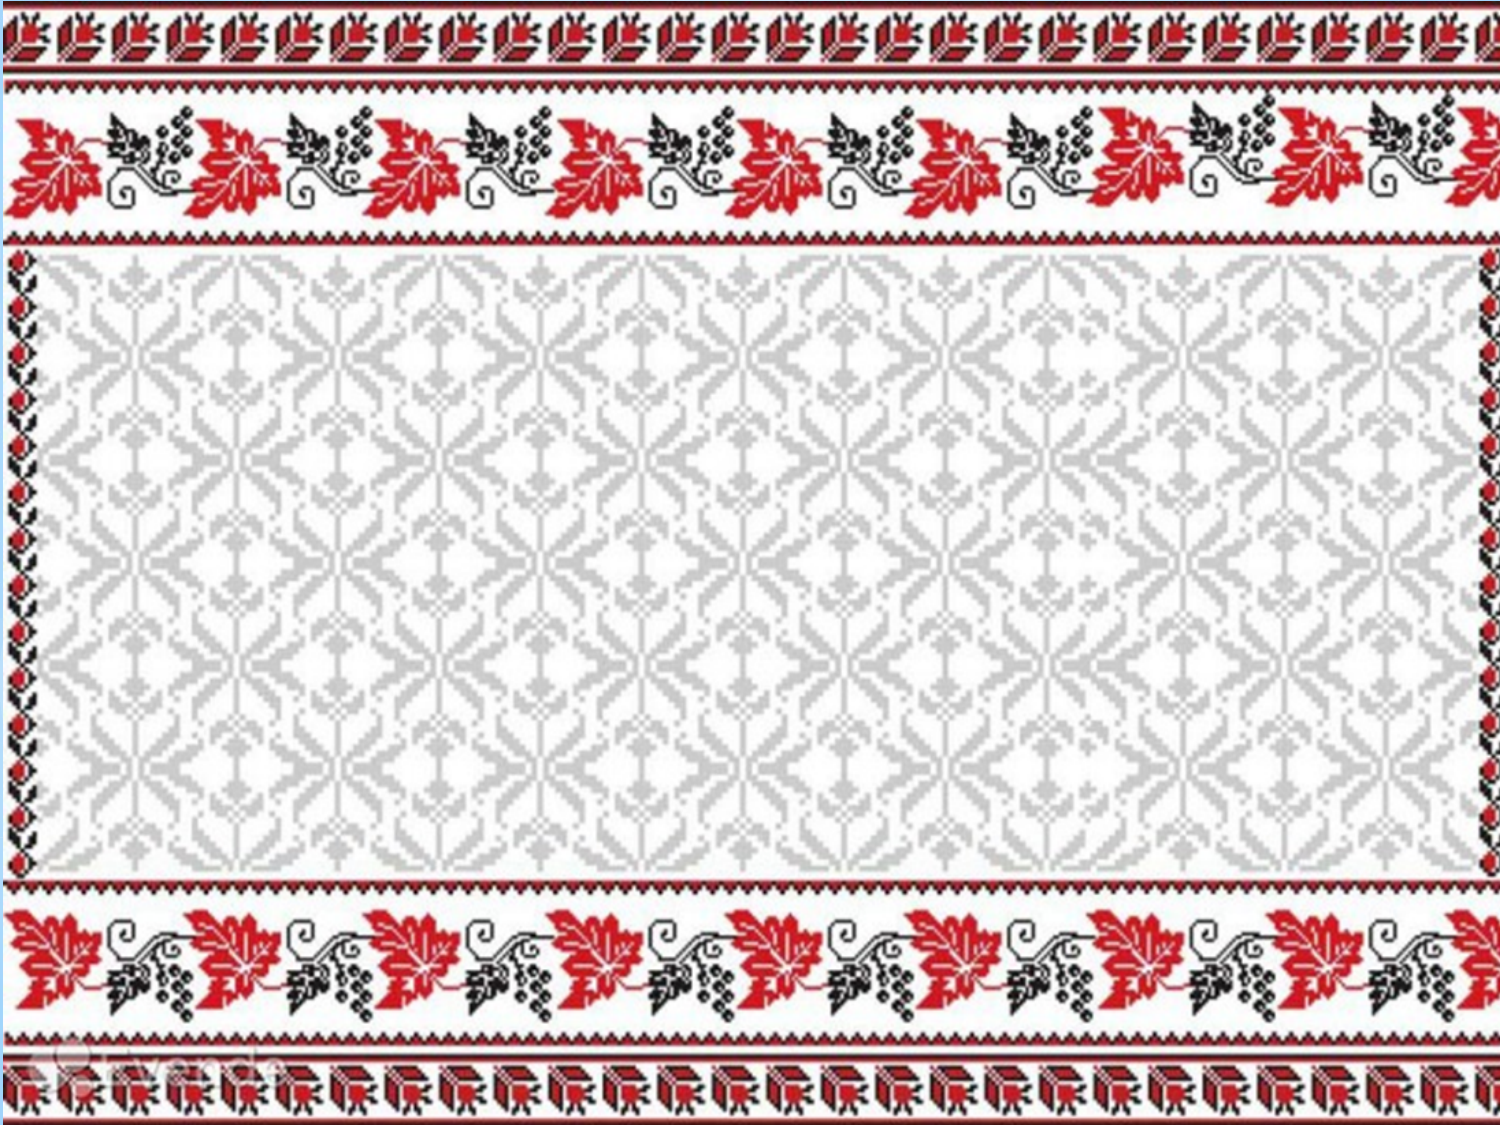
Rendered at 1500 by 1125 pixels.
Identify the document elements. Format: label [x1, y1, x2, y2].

list [2, 1, 1500, 1125]
